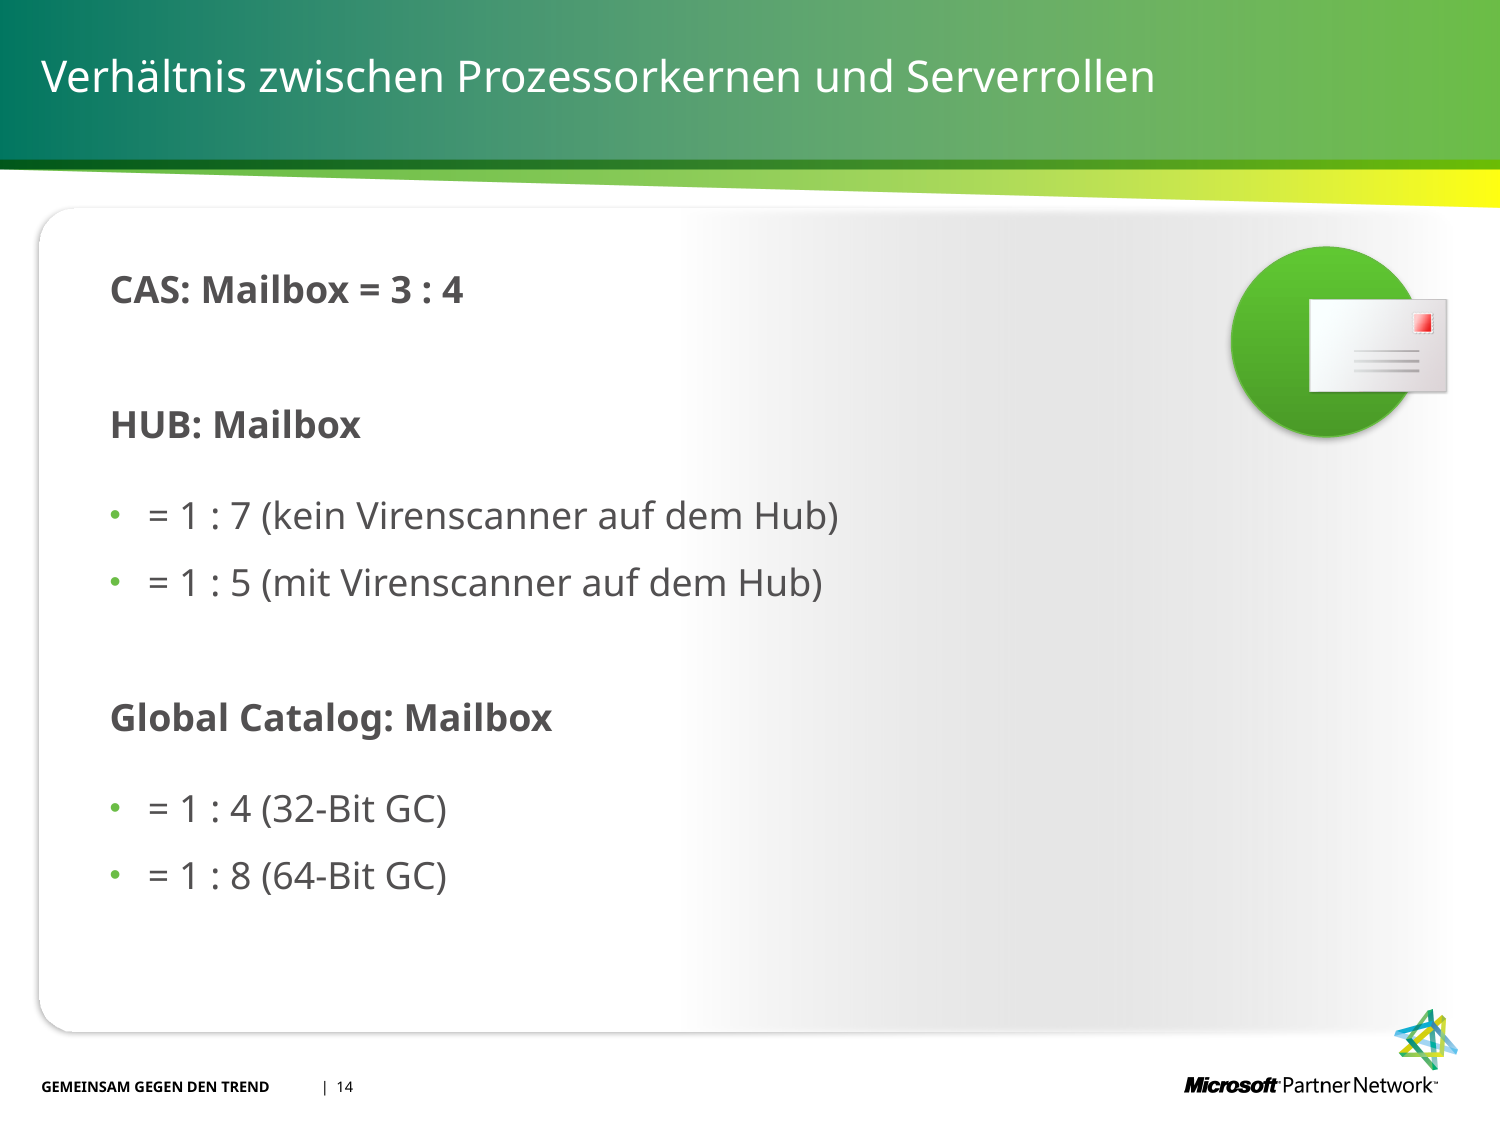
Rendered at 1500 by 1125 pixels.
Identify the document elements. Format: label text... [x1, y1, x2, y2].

picture [0, 0, 1500, 208]
title Verhältnis zwischen Prozessorkernen und Serverrollen [41, 41, 1462, 114]
slide_number | 14 [313, 1075, 423, 1100]
text_box [1230, 246, 1383, 428]
picture [1288, 267, 1459, 437]
picture [1184, 1034, 1458, 1093]
text_box [38, 207, 1463, 1033]
footer GEMEINSAM GEGEN DEN TREND [41, 1075, 313, 1100]
text_box CAS: Mailbox = 3 : 4 HUB: Mailbox = 1 : 7 (kein Virenscanner auf dem Hub) = 1 : 5 (mit Virenscanner auf dem Hub) Global Catalog: Mailbox = 1 : 4 (32-Bit GC) = 1 : 8 (64-Bit GC) [94, 236, 1459, 1034]
